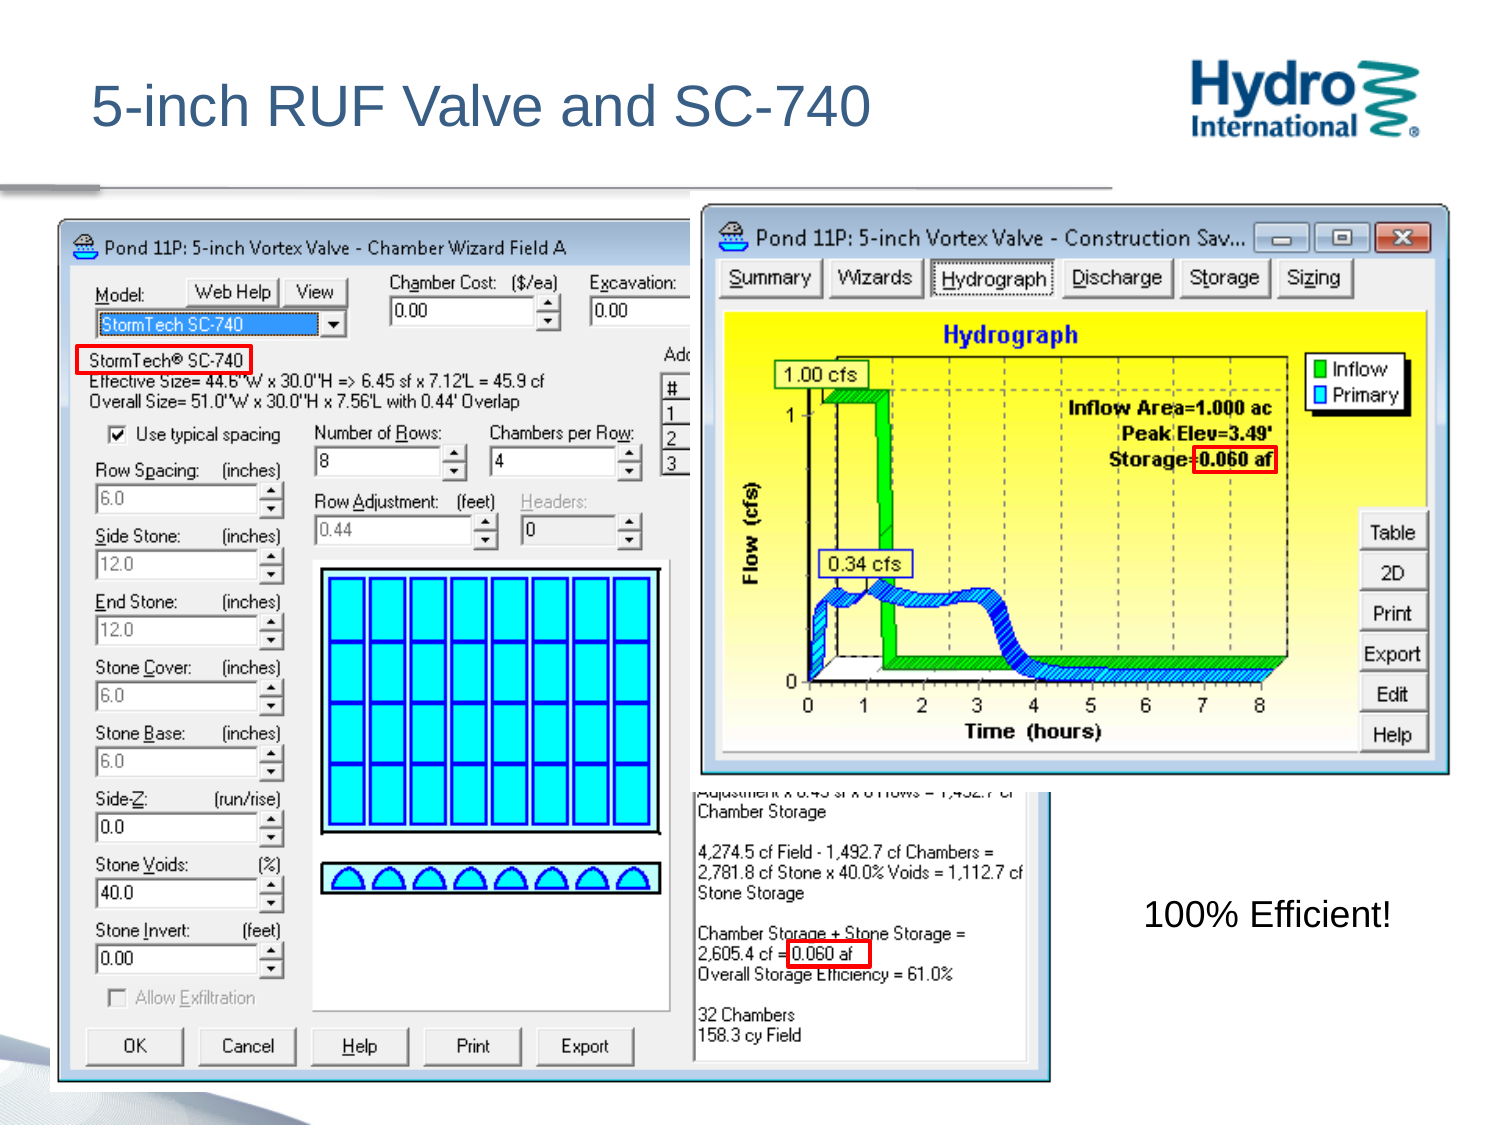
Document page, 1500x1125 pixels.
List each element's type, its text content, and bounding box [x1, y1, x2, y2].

text_box 100% Efficient! [1128, 882, 1446, 943]
list 5-inch RUF Valve and SC-740 [76, 19, 1180, 189]
picture [1149, 17, 1463, 180]
picture [0, 191, 1463, 1125]
